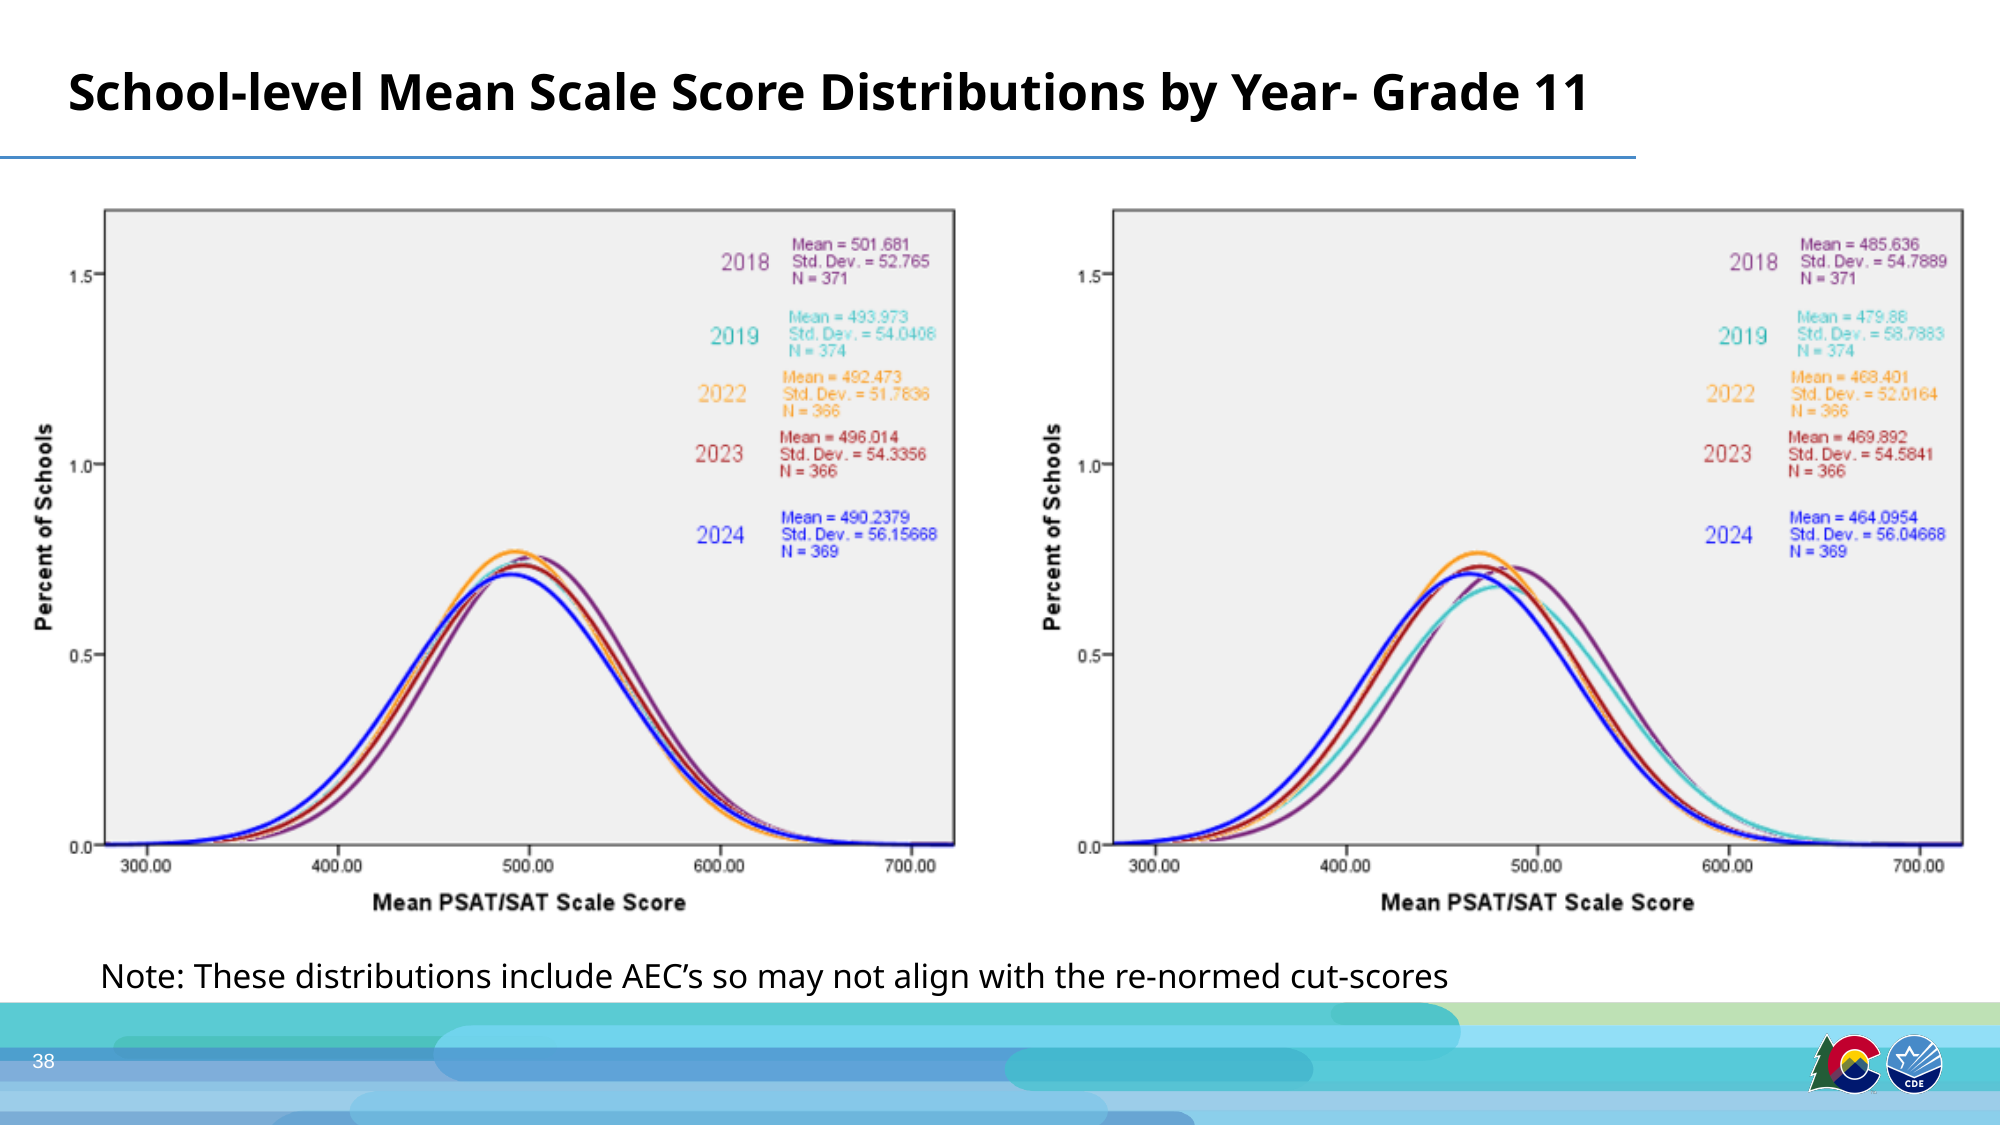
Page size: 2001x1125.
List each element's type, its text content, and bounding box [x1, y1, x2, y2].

picture [25, 206, 1966, 922]
title School-level Mean Scale Score Distributions by Year- Grade 11 [68, 22, 1636, 158]
picture [0, 1000, 2000, 1125]
text_box Note: These distributions include AEC’s so may not align with the re-normed cut-scores [85, 947, 1804, 1003]
